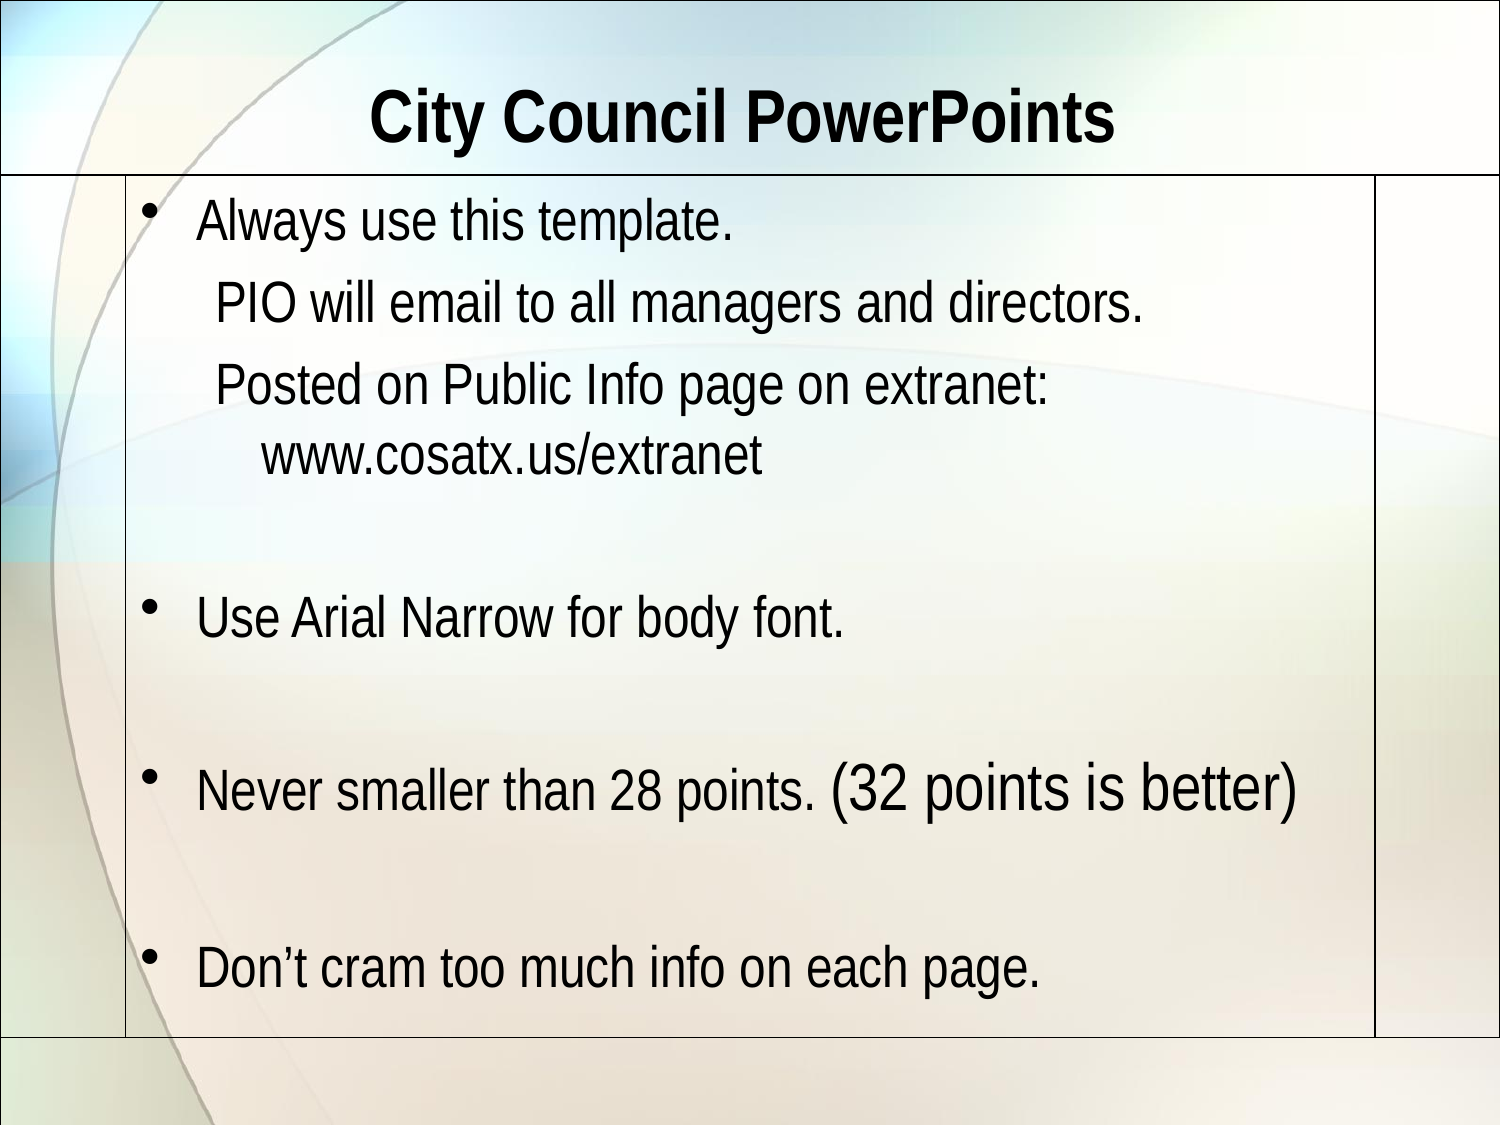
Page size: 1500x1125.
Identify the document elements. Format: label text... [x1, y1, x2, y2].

picture [1, 1038, 1500, 1125]
title City Council PowerPoints [24, 49, 1463, 176]
picture [1, 176, 124, 1037]
list Always use this template. PIO will email to all managers and directors. Posted on Public Info page on extranet: www.cosatx.us/extranet Use Arial Narrow for body font. Never smaller than 28 points. (32 points is better) Don’t cram too much info on each page. [124, 174, 1376, 1038]
picture [1376, 176, 1499, 1037]
picture [1, 1, 1499, 174]
